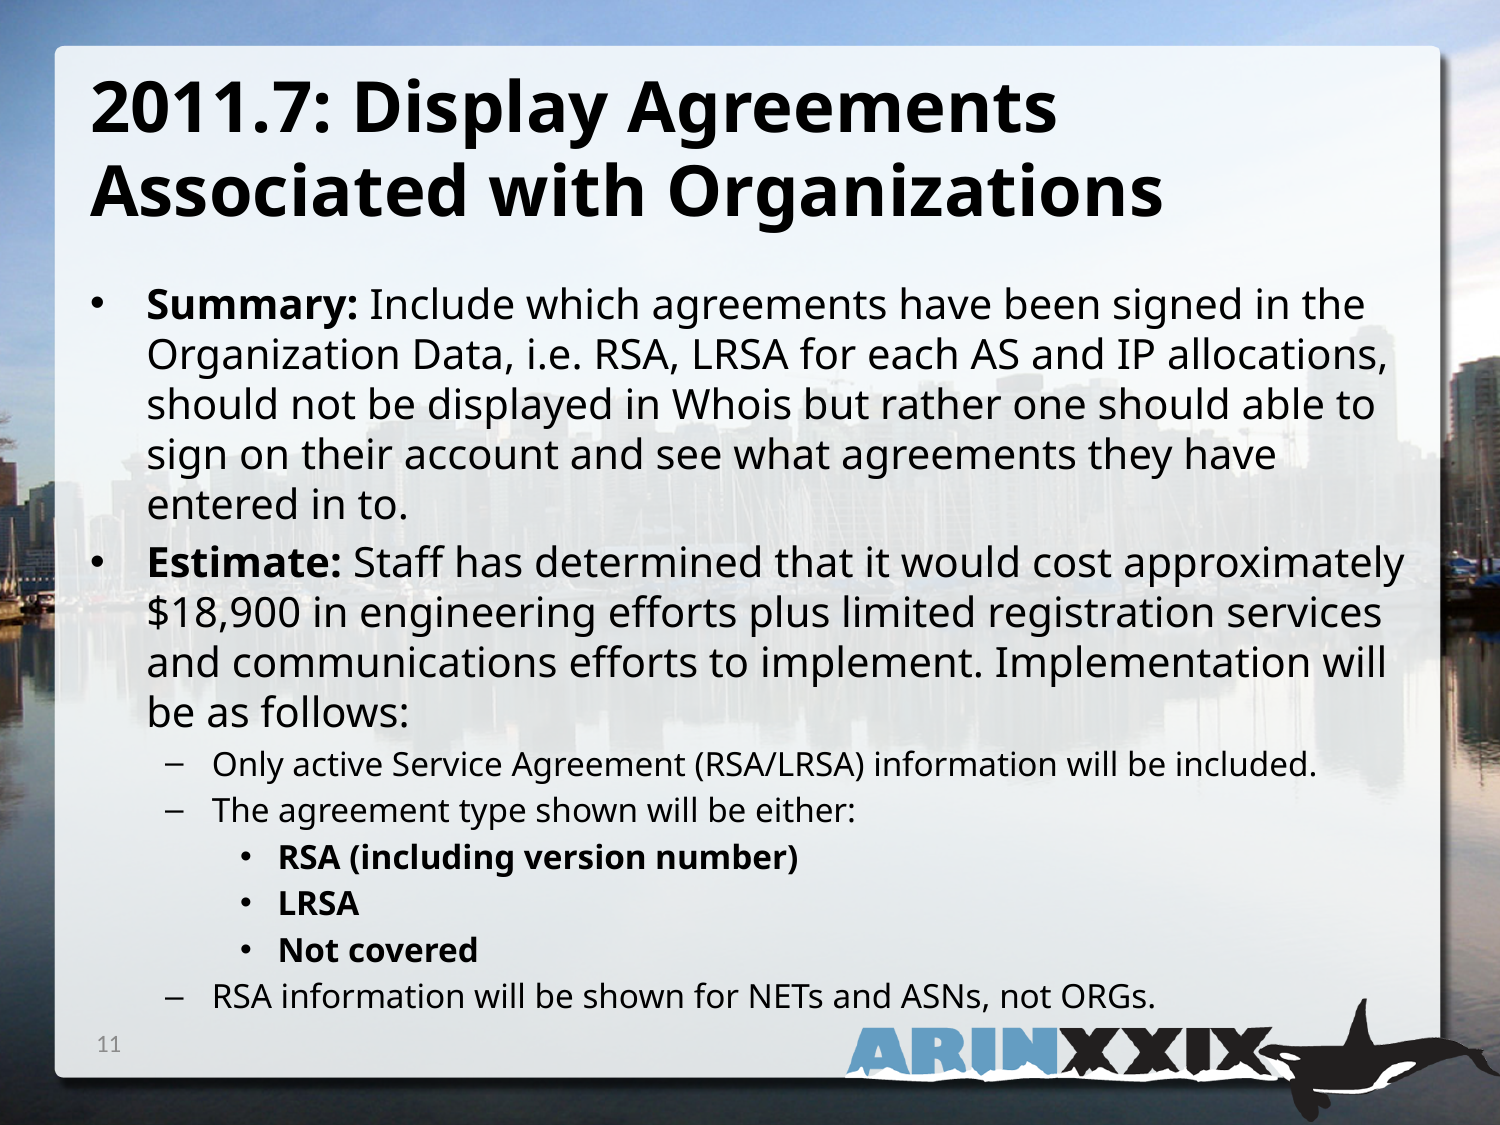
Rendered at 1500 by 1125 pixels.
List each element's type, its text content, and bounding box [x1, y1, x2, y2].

picture [0, 0, 1500, 1125]
list Summary: Include which agreements have been signed in the Organization Data, i.e. RSA, LRSA for each AS and IP allocations, should not be displayed in Whois but rather one should able to sign on their account and see what agreements they have entered in to. Estimate: Staff has determined that it would cost approximately $18,900 in engineering efforts plus limited registration services and communications efforts to implement. Implementation will be as follows: Only active Service Agreement (RSA/LRSA) information will be included. The agreement type shown will be either: RSA (including version number) LRSA Not covered RSA information will be shown for NETs and ASNs, not ORGs. [75, 270, 1425, 1013]
slide_number 11 [64, 1012, 137, 1073]
title 2011.7: Display Agreements Associated with Organizations [75, 52, 1425, 240]
